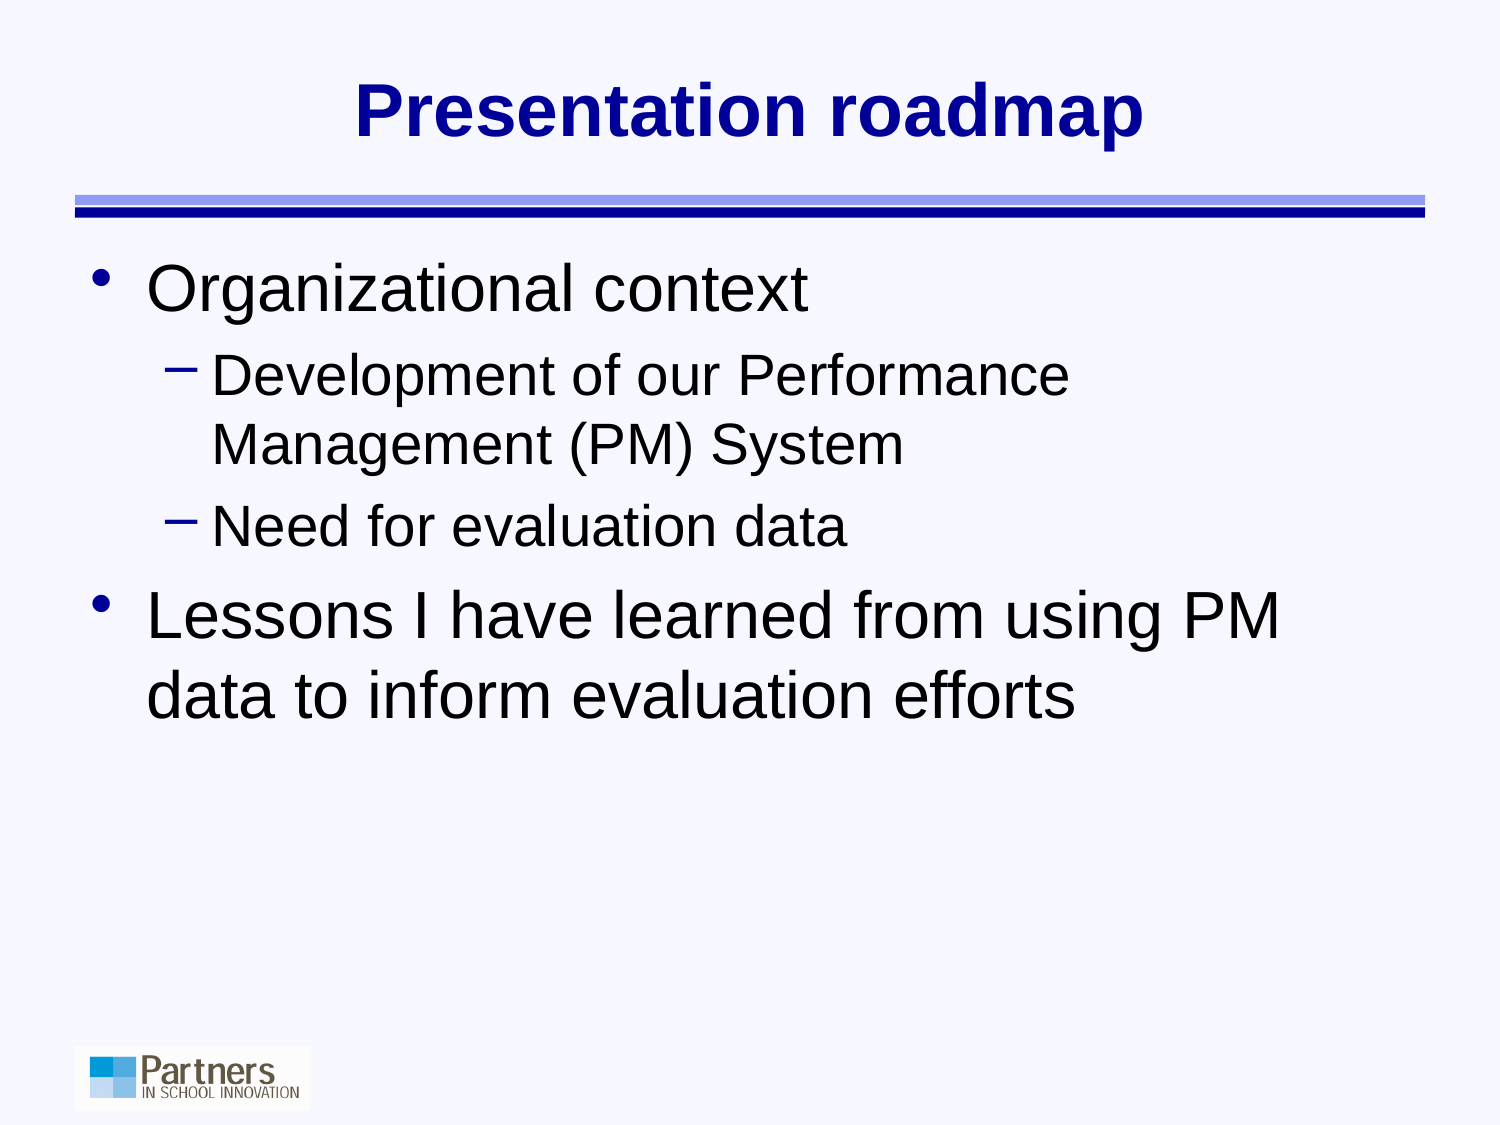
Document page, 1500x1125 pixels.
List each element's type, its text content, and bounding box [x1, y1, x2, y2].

list Organizational context Development of our Performance Management (PM) System Need for evaluation data Lessons I have learned from using PM data to inform evaluation efforts [74, 237, 1426, 1038]
title Presentation roadmap [74, 37, 1426, 176]
